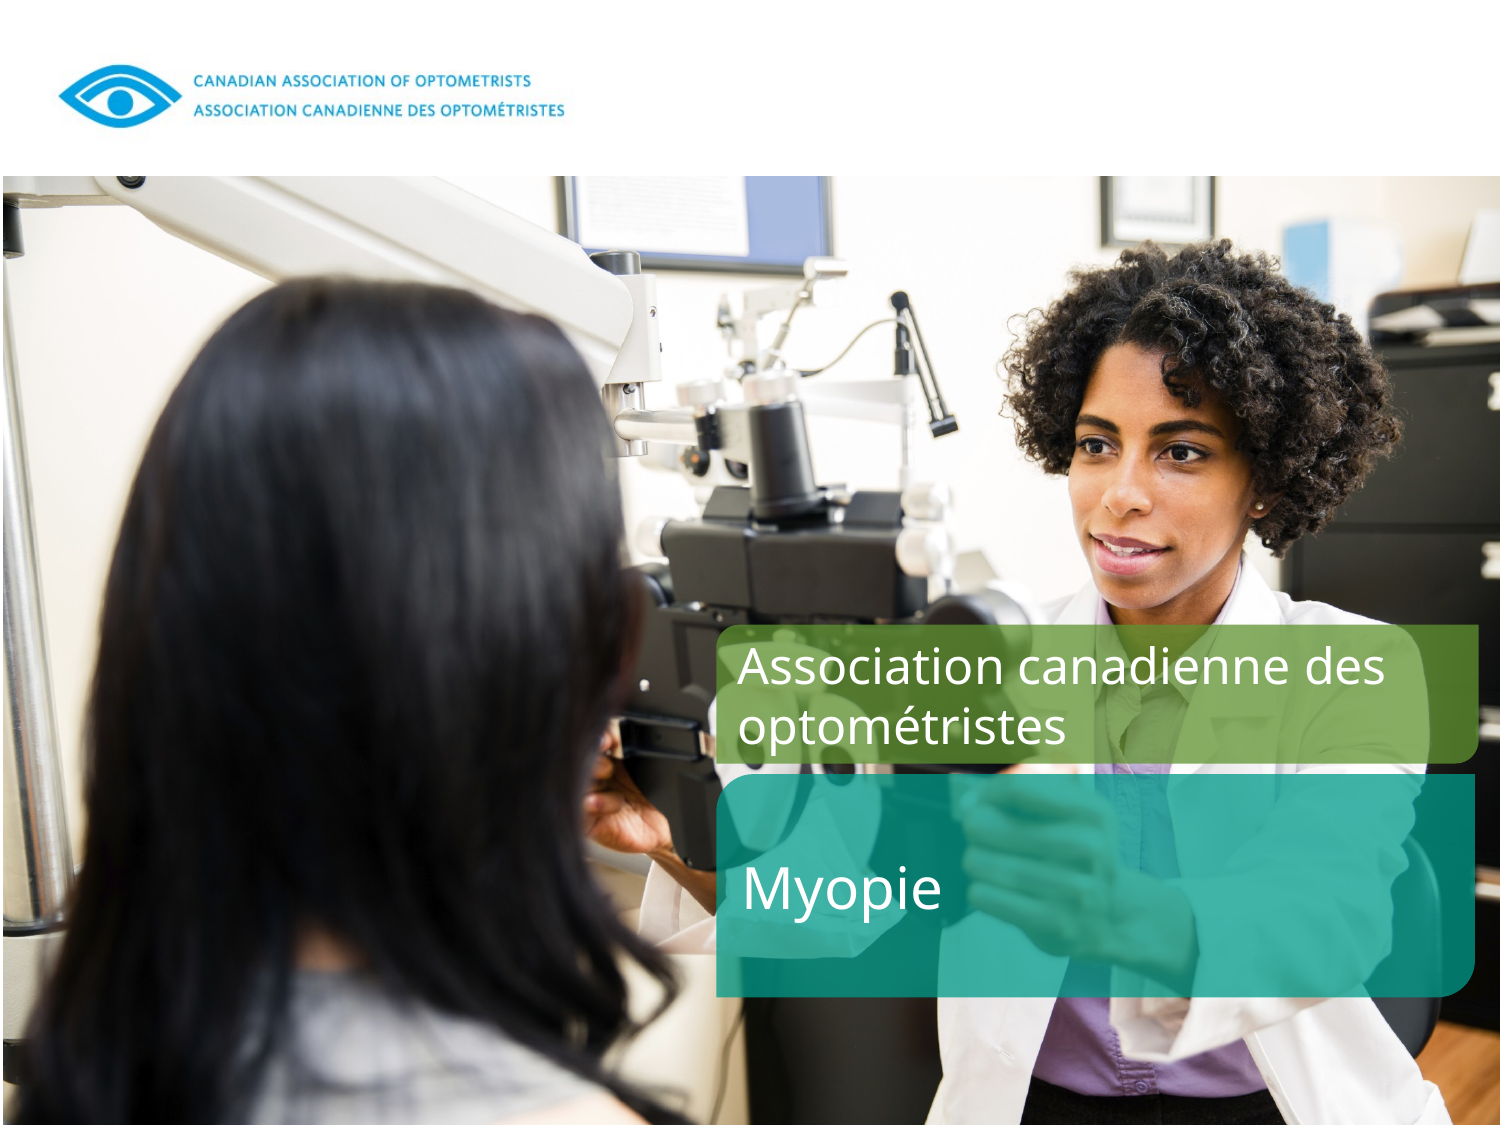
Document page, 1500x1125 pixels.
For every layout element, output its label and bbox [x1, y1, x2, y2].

picture [50, 50, 575, 143]
picture [2, 176, 1500, 1125]
